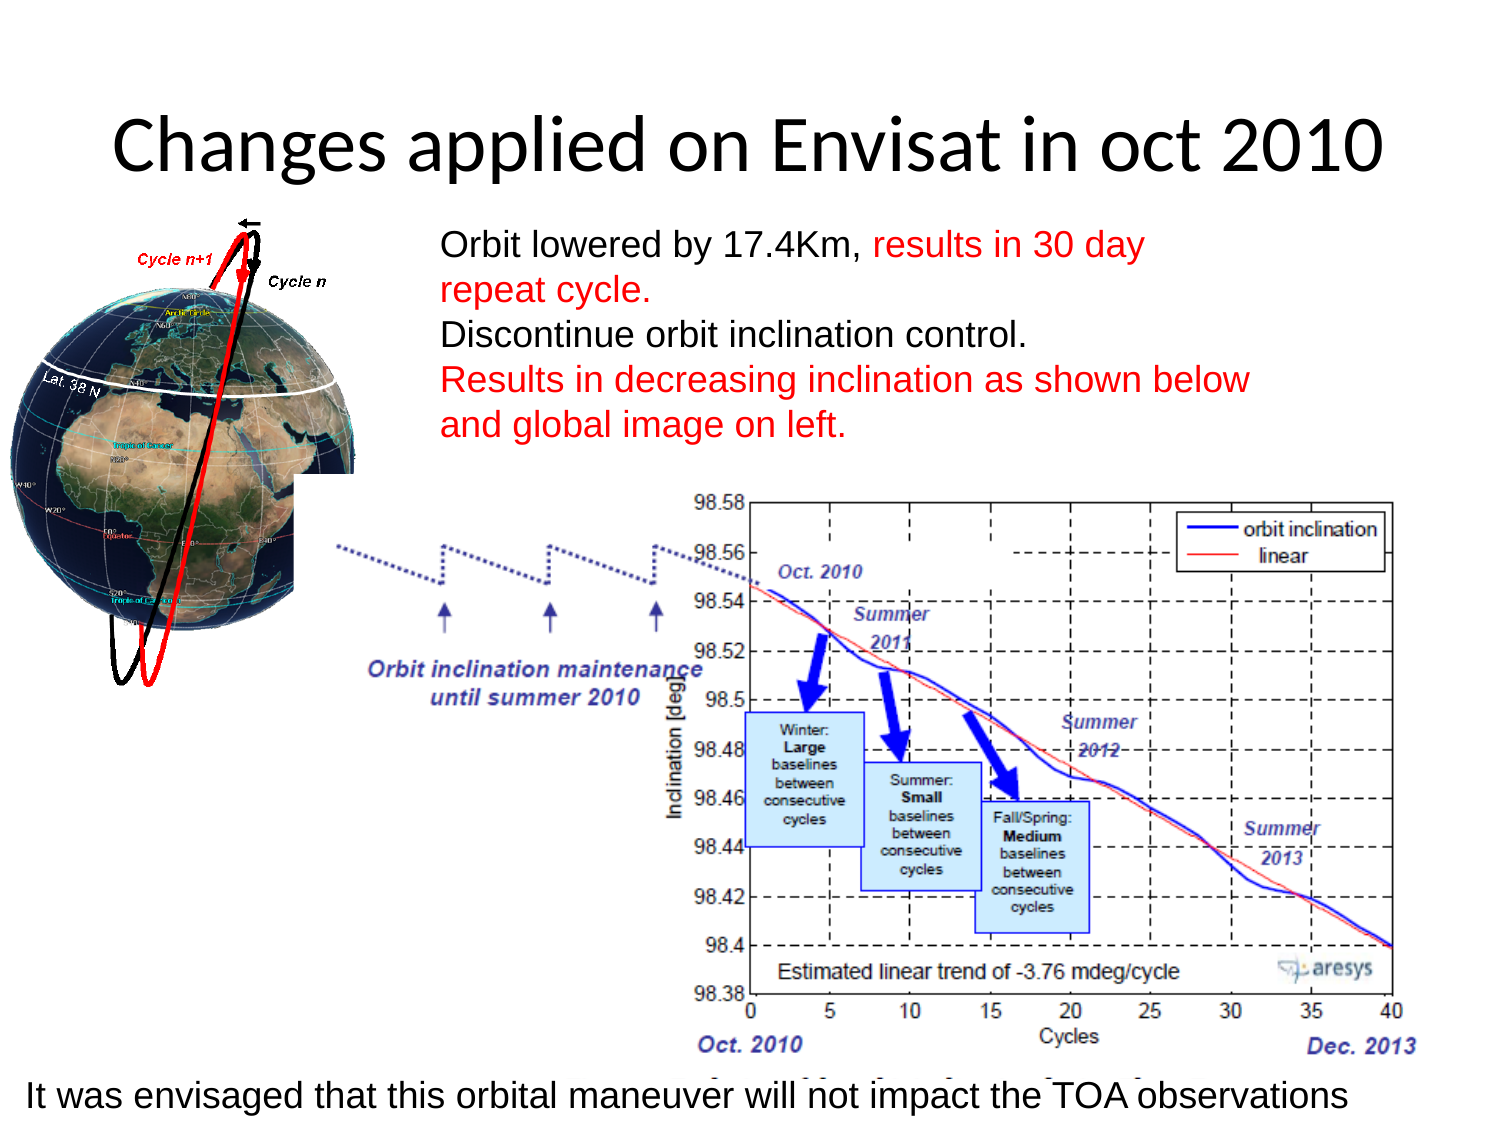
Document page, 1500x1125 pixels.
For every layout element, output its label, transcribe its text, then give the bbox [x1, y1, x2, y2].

picture [0, 199, 1500, 1080]
text_box Orbit lowered by 17.4Km, results in 30 day repeat cycle. Discontinue orbit inclination control. Results in decreasing inclination as shown below and global image on left. [425, 212, 1275, 473]
text_box It was envisaged that this orbital maneuver will not impact the TOA observations [0, 1018, 1463, 1124]
title Changes applied on Envisat in oct 2010 [74, 44, 1426, 233]
